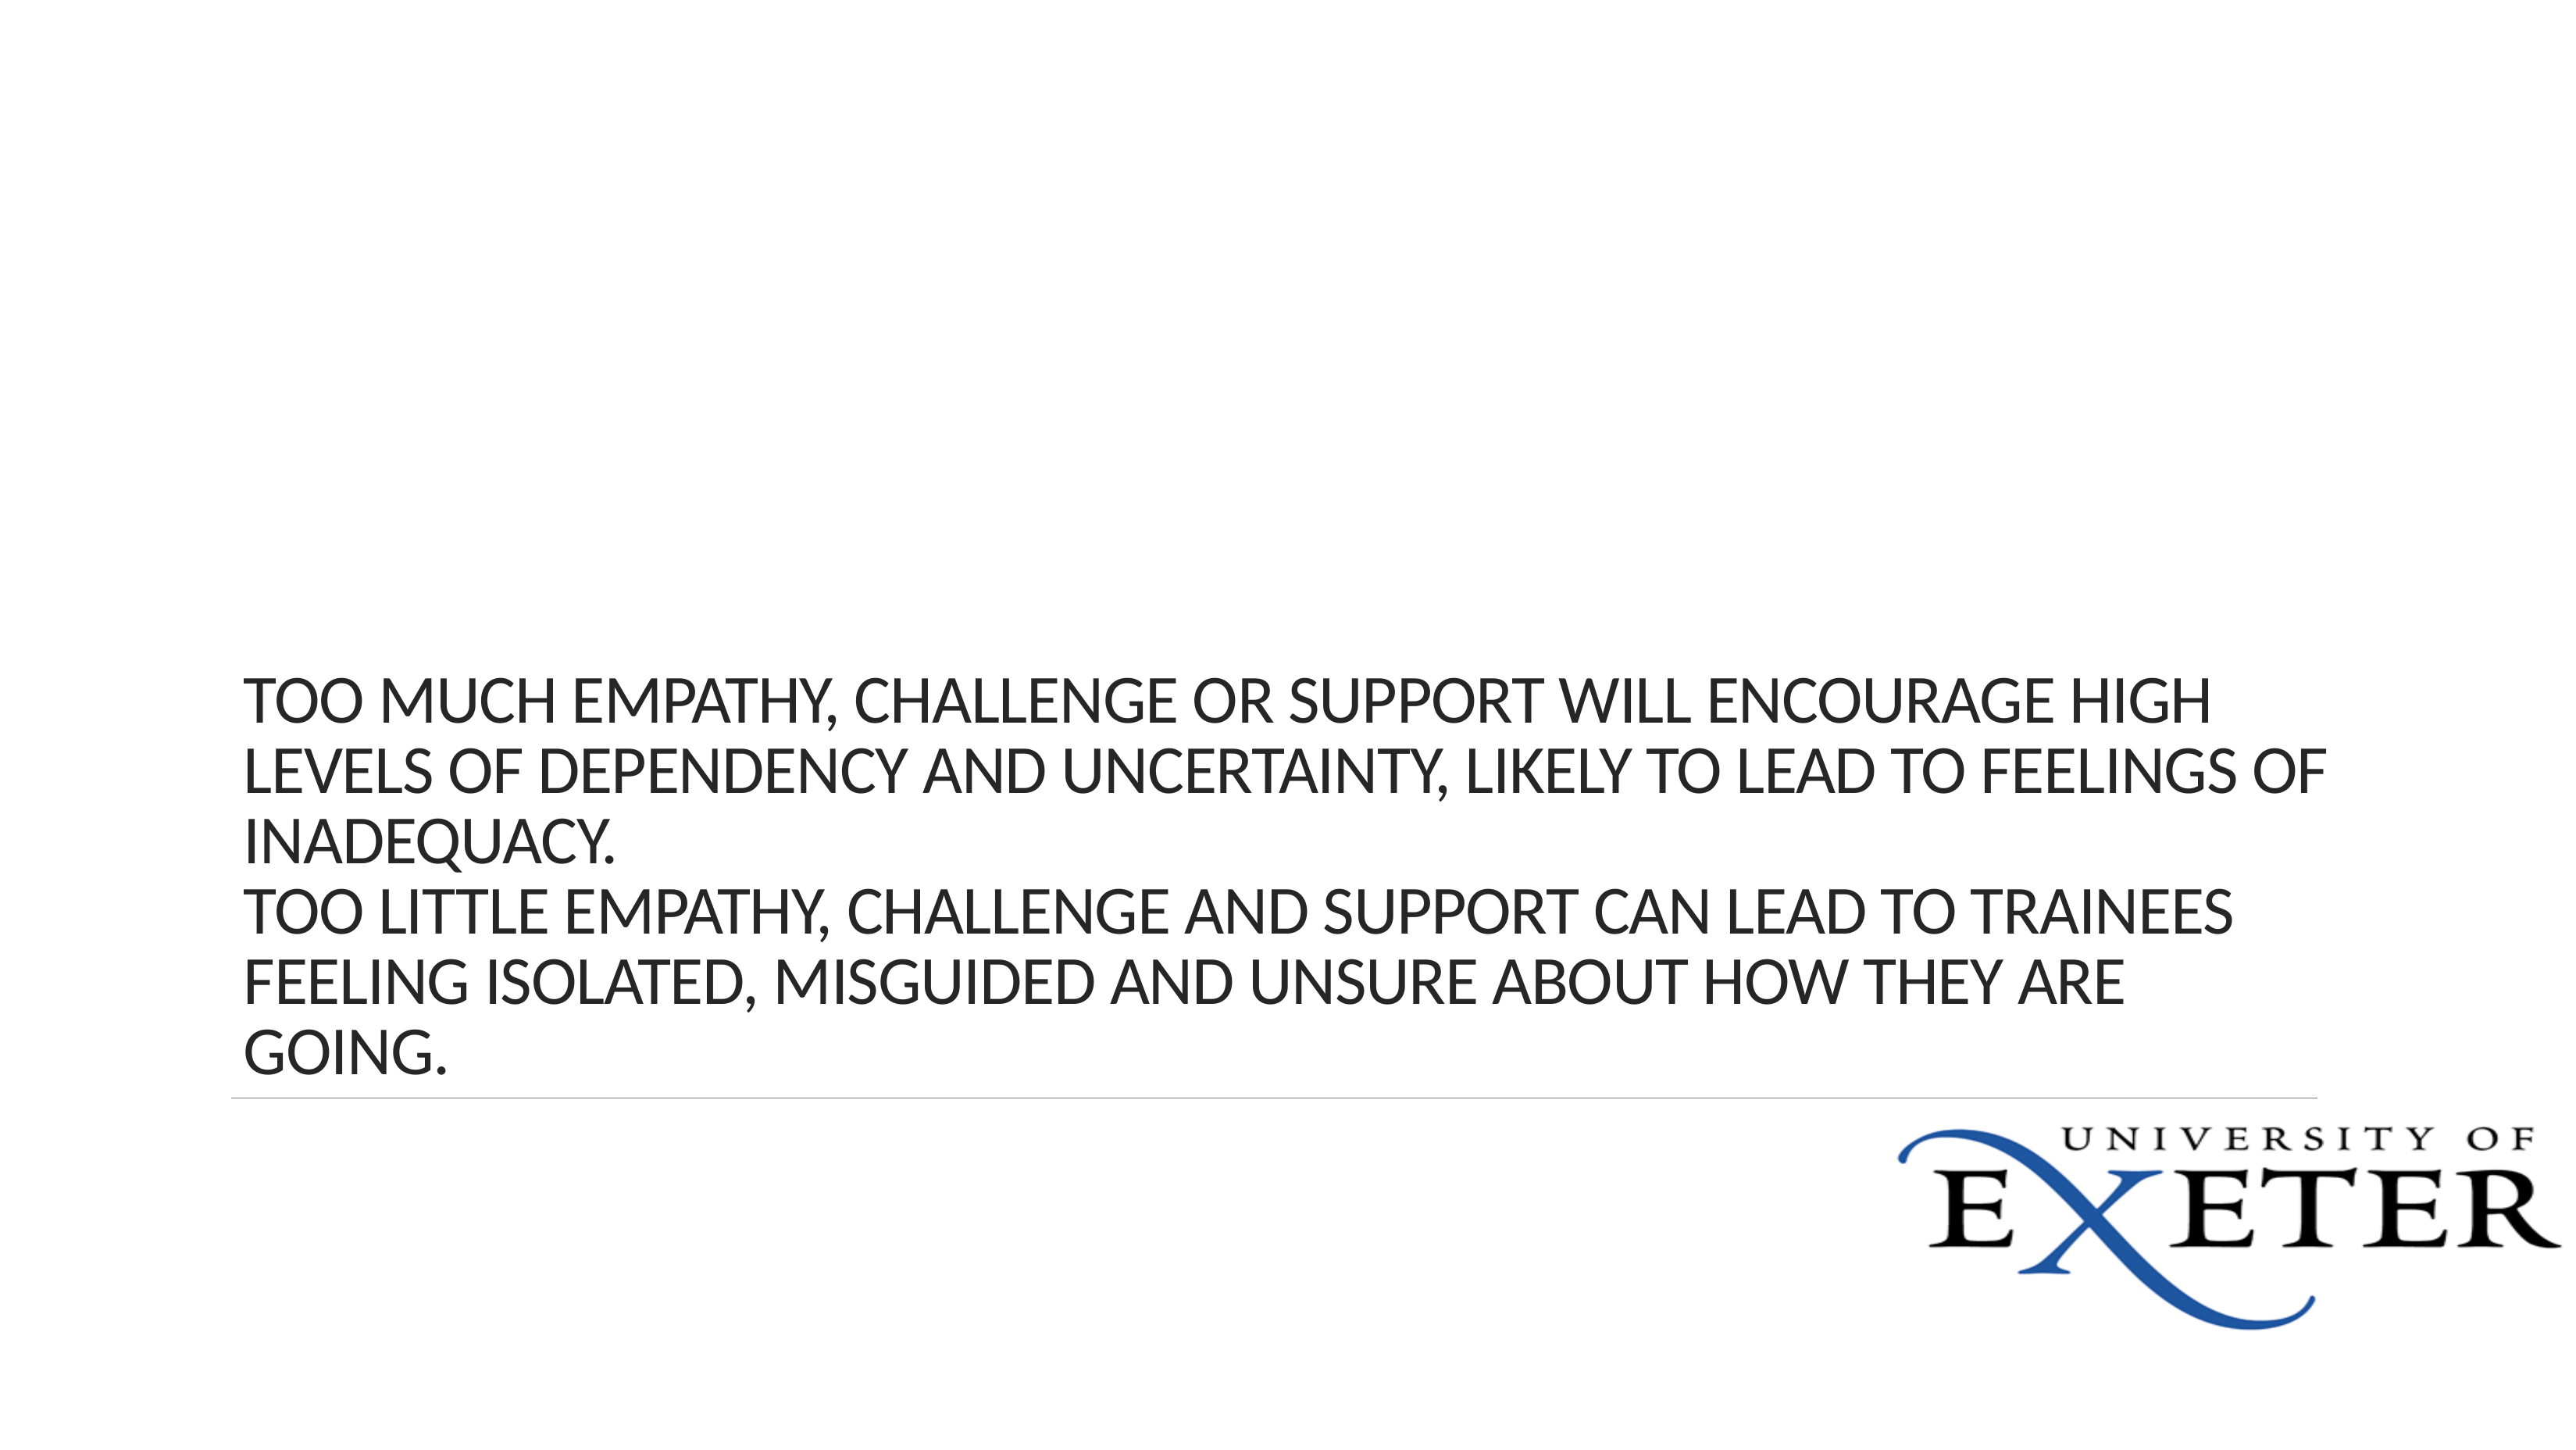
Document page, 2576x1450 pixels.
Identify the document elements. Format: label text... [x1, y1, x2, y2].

picture [1896, 1125, 2565, 1332]
title Too much empathy, challenge or support will encourage high levels of dependency and uncertainty, likely to lead to feelings of inadequacy. Too little empathy, challenge and support can lead to trainees feeling isolated, misguided and unsure about how they are going. [231, 654, 2357, 1095]
